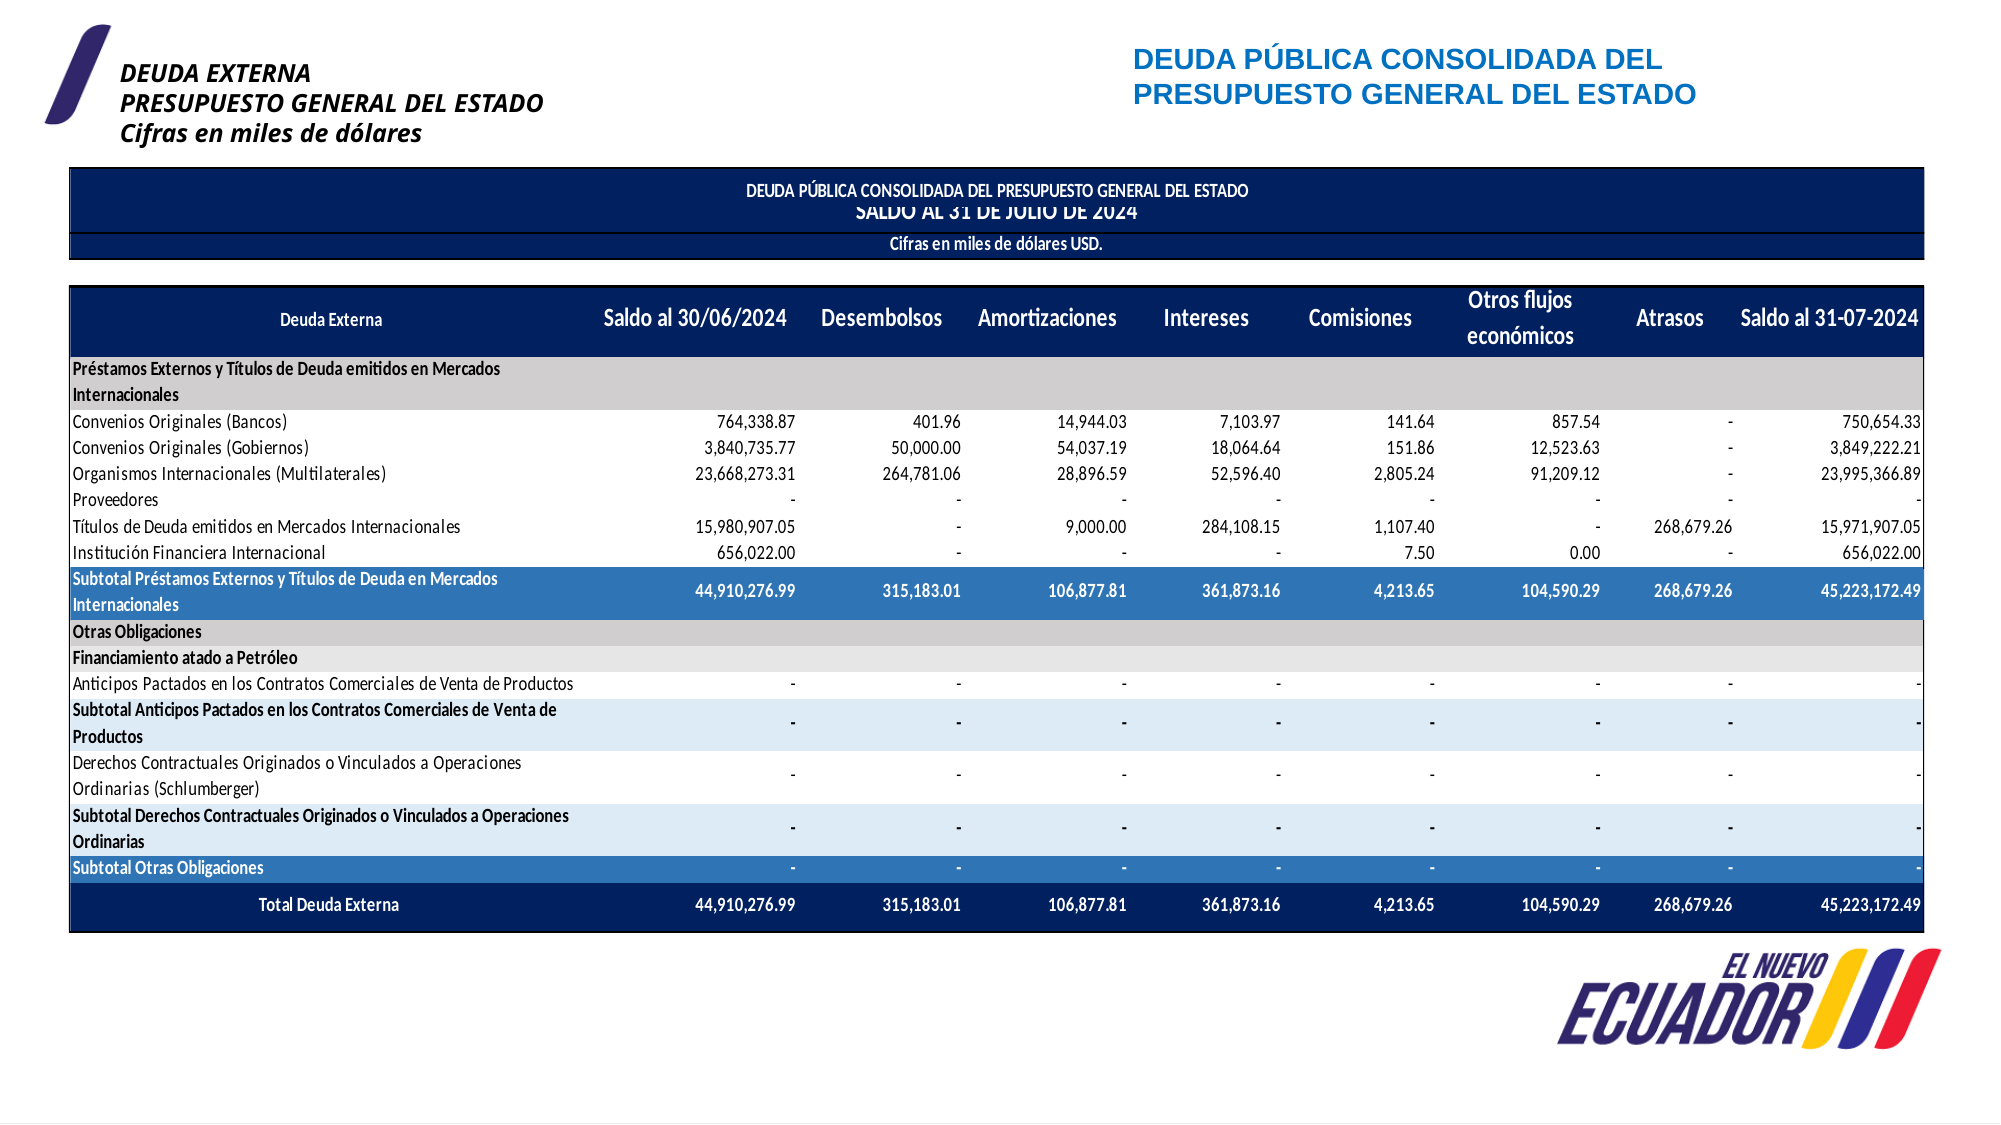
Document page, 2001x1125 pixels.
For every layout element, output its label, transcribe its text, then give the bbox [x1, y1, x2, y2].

text_box DEUDA PÚBLICA CONSOLIDADA DEL PRESUPUESTO GENERAL DEL ESTADO [1118, 33, 1863, 118]
text_box DEUDA EXTERNA PRESUPUESTO GENERAL DEL ESTADO Cifras en miles de dólares [104, 52, 801, 153]
picture [0, 0, 2001, 1125]
